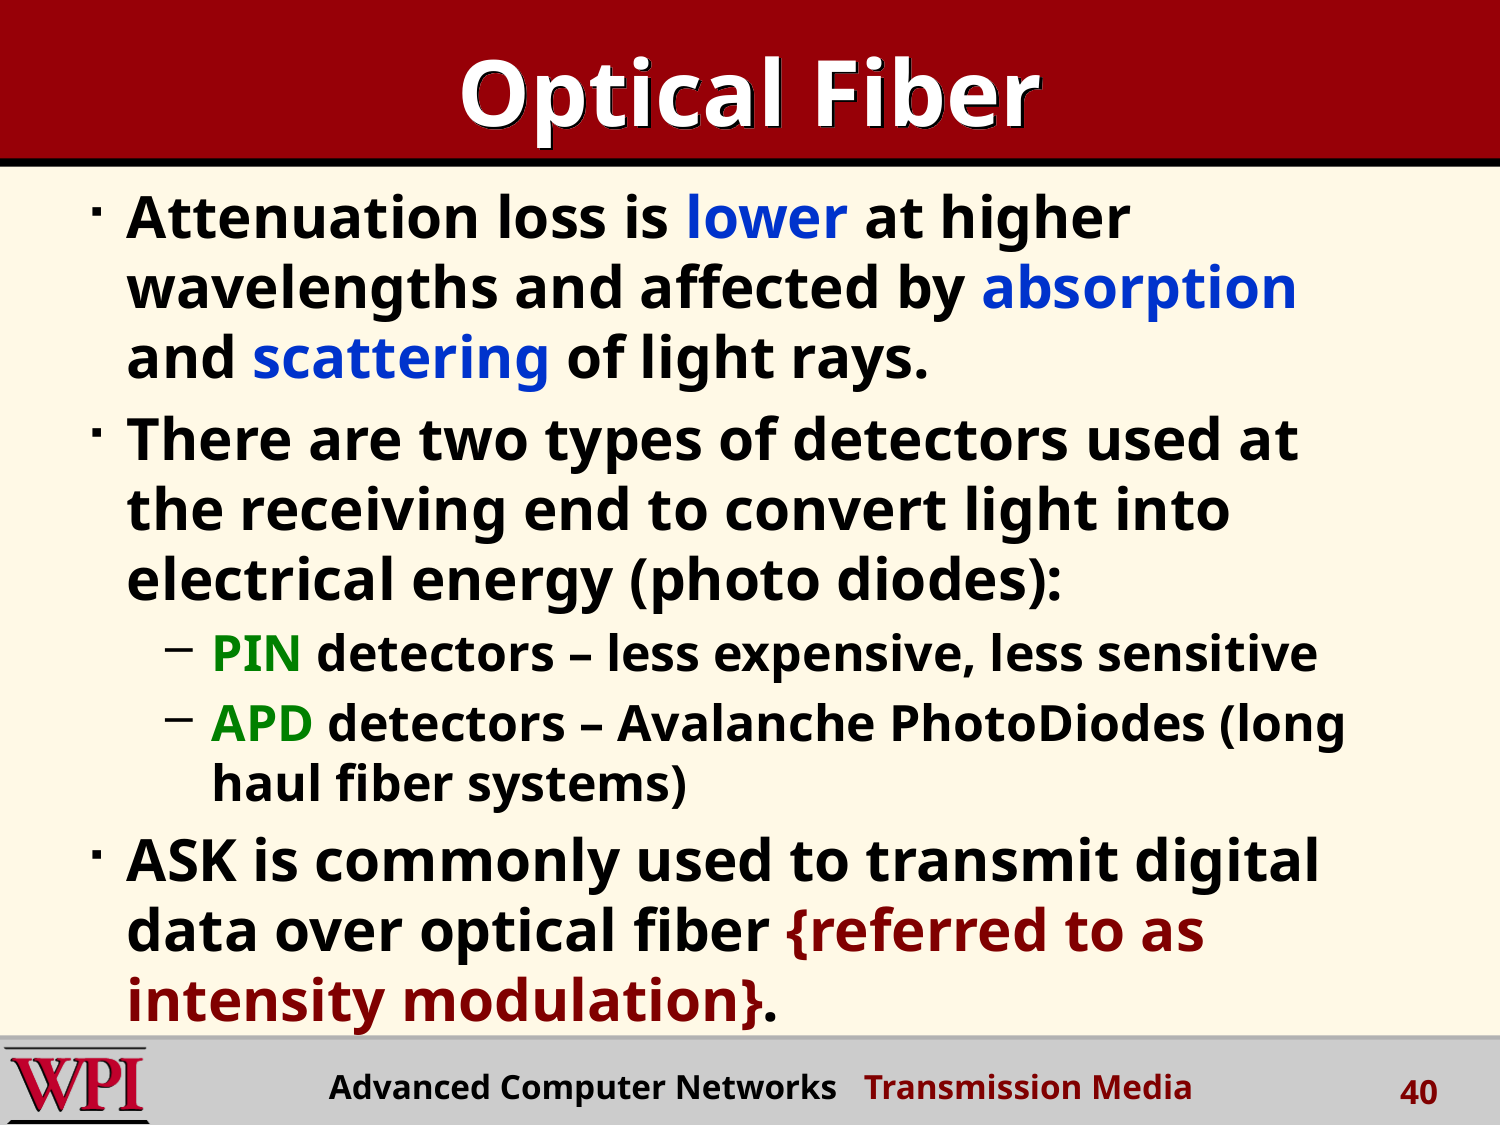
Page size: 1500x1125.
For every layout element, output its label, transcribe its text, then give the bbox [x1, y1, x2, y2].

list Attenuation loss is lower at higher wavelengths and affected by absorption and scattering of light rays. There are two types of detectors used at the receiving end to convert light into electrical energy (photo diodes): PIN detectors – less expensive, less sensitive APD detectors – Avalanche PhotoDiodes (long haul fiber systems) ASK is commonly used to transmit digital data over optical fiber {referred to as intensity modulation}. [74, 172, 1426, 961]
picture [0, 1040, 1500, 1125]
footer Advanced Computer Networks Transmission Media [210, 1058, 1304, 1107]
picture [0, 167, 1500, 1035]
title Optical Fiber [29, 18, 1471, 150]
picture [0, 0, 1500, 158]
slide_number 40 [1344, 1063, 1495, 1102]
